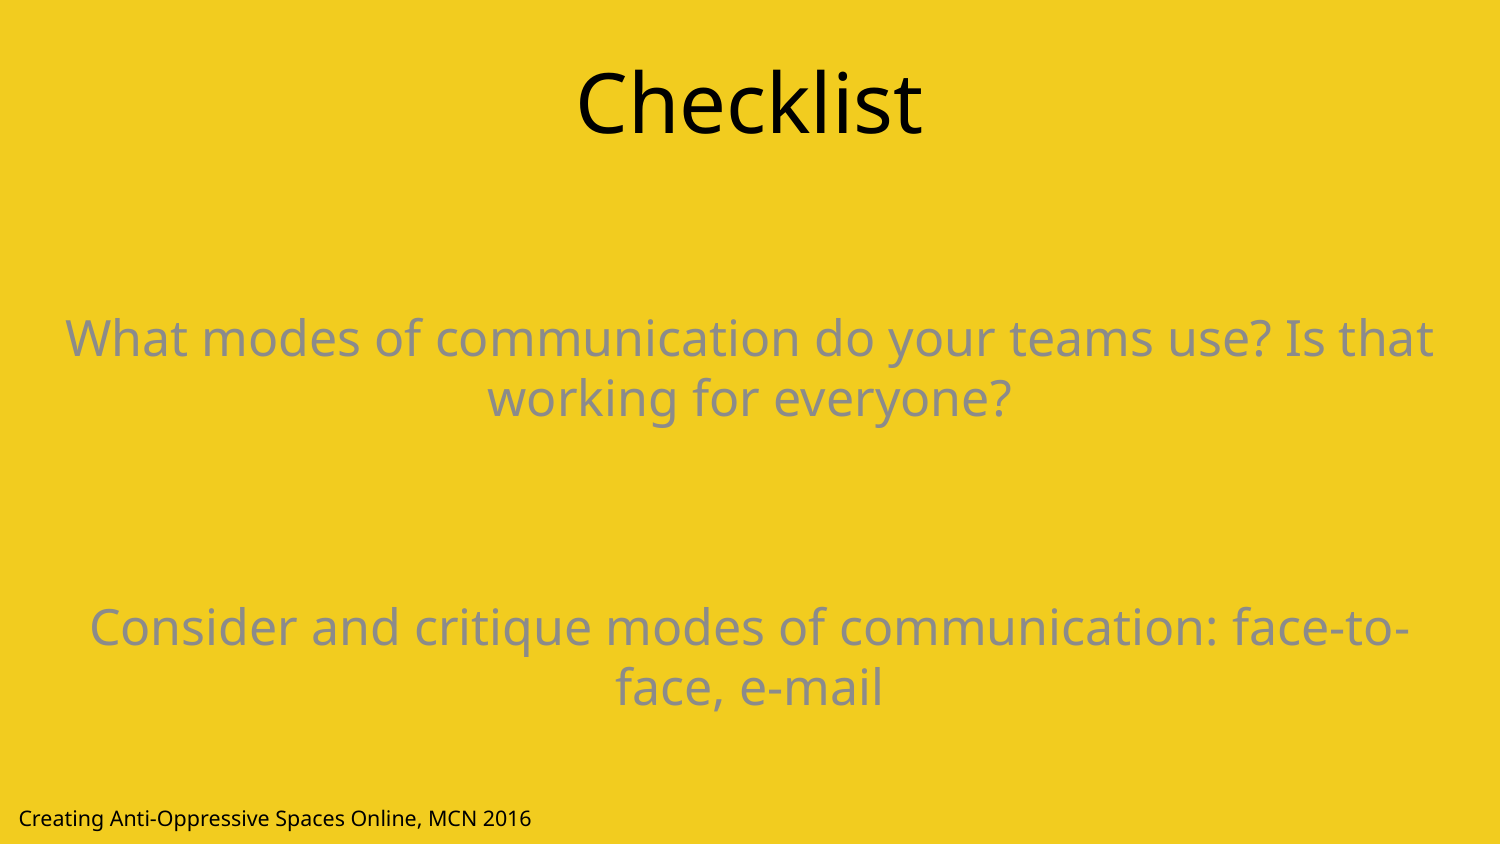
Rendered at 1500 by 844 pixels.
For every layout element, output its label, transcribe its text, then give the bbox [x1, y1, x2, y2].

text_box Checklist [17, 10, 1483, 191]
text_box Creating Anti-Oppressive Spaces Online, MCN 2016 [3, 790, 564, 844]
subtitle What modes of communication do your teams use? Is that working for everyone? [39, 299, 1461, 477]
text_box Consider and critique modes of communication: face-to-face, e-mail [39, 588, 1461, 740]
